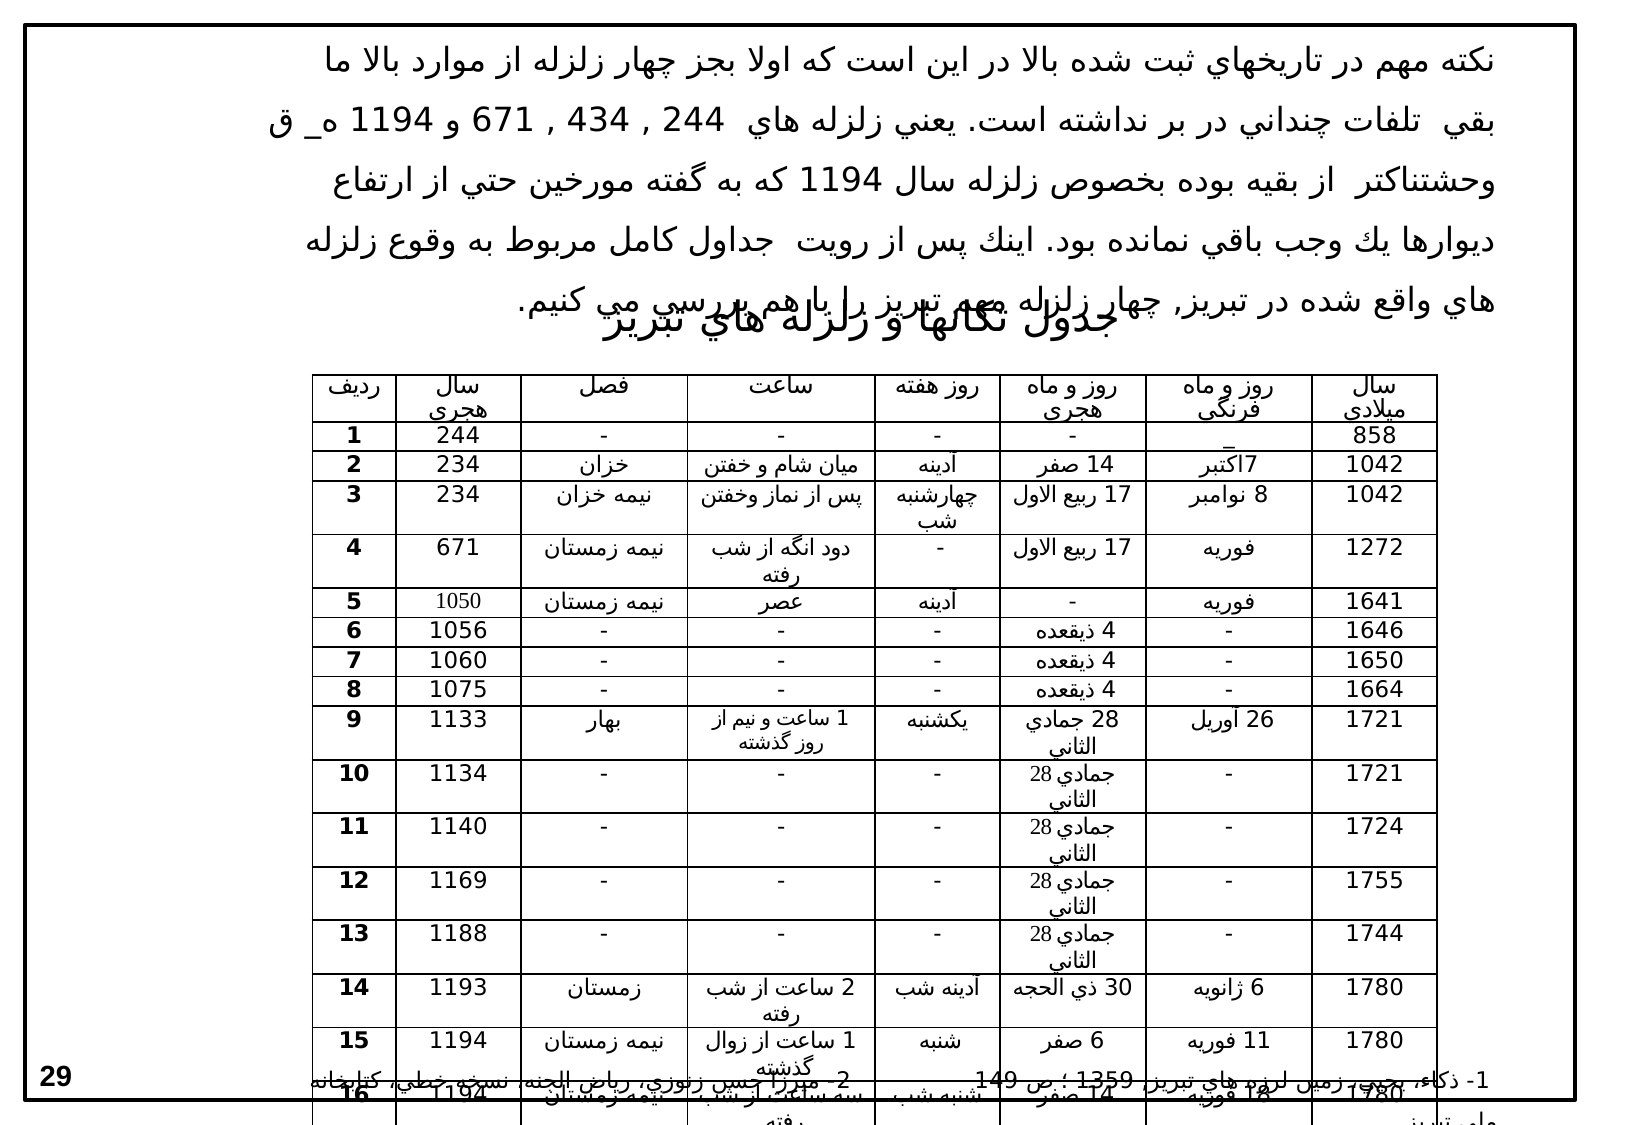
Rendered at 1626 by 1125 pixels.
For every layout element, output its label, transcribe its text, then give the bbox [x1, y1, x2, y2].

table_cell - [1147, 761, 1311, 812]
table_cell 17 ربيع الاول [1001, 482, 1145, 534]
table_cell 1 ساعت از زوال گذشته [688, 1028, 874, 1080]
table_cell 1744 [1313, 921, 1436, 973]
table_cell 14 صفر [1001, 452, 1145, 480]
table_cell 11 فوريه [1147, 1028, 1311, 1080]
table_cell 671 [397, 535, 520, 587]
table_cell - [876, 618, 999, 646]
table_cell - [876, 677, 999, 705]
table_cell - [522, 677, 687, 705]
table_cell - [876, 648, 999, 676]
table_cell پس از نماز وخفتن [688, 482, 874, 534]
table_cell 1194 [397, 1082, 520, 1125]
table_cell _ [1147, 423, 1311, 450]
table_cell 8 نوامبر [1147, 482, 1311, 534]
table_cell 1133 [397, 707, 520, 759]
text_box جدول تكانها و زلزله هاي تبريز [604, 289, 1121, 430]
table_cell - [1147, 618, 1311, 646]
table_cell سه ساعت از شب رفته [688, 1082, 874, 1125]
table_cell 1042 [1313, 452, 1436, 480]
table_cell عصر [688, 589, 874, 617]
table_cell 16 [313, 1082, 395, 1125]
table_cell 4 ذيقعده [1001, 648, 1145, 676]
table_cell 1780 [1313, 975, 1436, 1027]
table_cell - [1147, 921, 1311, 973]
table_cell 26 آوريل [1147, 707, 1311, 759]
table_cell 1169 [397, 868, 520, 919]
table_cell 4 ذيقعده [1001, 677, 1145, 705]
table_cell 1 [313, 423, 395, 450]
table_cell 1780 [1313, 1028, 1436, 1080]
text_box [23, 23, 1577, 1102]
table_cell 1 ساعت و نيم از روز گذشته [688, 707, 874, 759]
table_cell 10 [313, 761, 395, 812]
table_cell 7 [313, 648, 395, 676]
table_cell - [1147, 648, 1311, 676]
table_header فصل [522, 376, 604, 421]
table_cell 244 [397, 423, 520, 450]
table_cell 15 [313, 1028, 395, 1080]
table_cell 1193 [397, 975, 520, 1027]
text_box 29 [24, 1049, 88, 1100]
table_cell 13 [313, 921, 395, 973]
table_cell ميان شام و خفتن [688, 452, 874, 480]
table_cell - [688, 430, 874, 450]
table_cell بهار [522, 707, 687, 759]
table_cell 1042 [1313, 482, 1436, 534]
table_cell 1050 [397, 589, 520, 617]
table_cell - [1001, 423, 1145, 450]
table_cell 1134 [397, 761, 520, 812]
table_cell 1194 [397, 1028, 520, 1080]
table_header سال هجري [397, 376, 520, 421]
table_cell - [1147, 868, 1311, 919]
table_cell شنبه شب [876, 1082, 999, 1125]
table_cell 1724 [1313, 814, 1436, 866]
table_cell 1650 [1313, 648, 1436, 676]
table_cell 3 [313, 482, 395, 534]
table_cell 1721 [1313, 761, 1436, 812]
table_cell 6 ژانويه [1147, 975, 1311, 1027]
table_cell خزان [522, 452, 687, 480]
table_cell 6 صفر [1001, 1028, 1145, 1080]
table_cell چهارشنبه شب [876, 482, 999, 534]
table_cell 30 ذي الحجه [1001, 975, 1145, 1027]
table_cell فوريه [1147, 535, 1311, 587]
table_cell آدينه [876, 452, 999, 480]
table_cell 1060 [397, 648, 520, 676]
table_cell نيمه زمستان [522, 1028, 687, 1080]
table_cell 1056 [397, 618, 520, 646]
table_cell - [522, 761, 687, 812]
table_cell - [876, 535, 999, 587]
table_cell زمستان [522, 975, 687, 1027]
table_cell نيمه زمستان [522, 589, 687, 617]
table_cell - [876, 868, 999, 919]
table_cell - [688, 648, 874, 676]
table_cell نيمه زمستان [522, 1082, 687, 1125]
table_cell 18 فوريه [1147, 1082, 1311, 1125]
table_cell نيمه زمستان [522, 535, 687, 587]
table_cell 28 جمادي الثاني [1001, 814, 1145, 866]
table_cell 6 [313, 618, 395, 646]
table_cell 858 [1313, 423, 1436, 450]
table_cell 9 [313, 707, 395, 759]
table_cell - [876, 814, 999, 866]
table_cell 8 [313, 677, 395, 705]
table_cell - [522, 618, 687, 646]
table_cell - [522, 648, 687, 676]
table_cell 7اكتبر [1147, 452, 1311, 480]
table_cell - [688, 814, 874, 866]
table_cell - [876, 430, 999, 450]
table_cell 1646 [1313, 618, 1436, 646]
table_cell 14 صفر [1001, 1082, 1145, 1125]
table_cell يكشنبه [876, 707, 999, 759]
table_cell آدينه شب [876, 975, 999, 1027]
table_header روز و ماه هجري [1121, 376, 1145, 421]
table_cell نيمه خزان [522, 482, 687, 534]
table_cell 1140 [397, 814, 520, 866]
table_cell 17 ربيع الاول [1001, 535, 1145, 587]
table_cell شنبه [876, 1028, 999, 1080]
table_cell 234 [397, 482, 520, 534]
table_header سال ميلادي [1313, 376, 1436, 421]
table_cell 28 جمادي الثاني [1001, 868, 1145, 919]
table_cell 1664 [1313, 677, 1436, 705]
table_cell 1721 [1313, 707, 1436, 759]
table_cell - [688, 761, 874, 812]
table_cell - [522, 921, 687, 973]
table_cell 4 [313, 535, 395, 587]
table_cell - [876, 921, 999, 973]
table_cell 28 جمادي الثاني [1001, 707, 1145, 759]
table_cell 12 [313, 868, 395, 919]
table_cell 2 [313, 452, 395, 480]
table_cell - [522, 814, 687, 866]
table_cell آدينه [876, 589, 999, 617]
table_cell - [688, 677, 874, 705]
table_cell 1075 [397, 677, 520, 705]
table_cell - [522, 868, 687, 919]
table_cell 5 [313, 589, 395, 617]
table_cell 1780 [1313, 1082, 1436, 1125]
table_cell 11 [313, 814, 395, 866]
table_cell 2 ساعت از شب رفته [688, 975, 874, 1027]
table_header روز و ماه فرنگي [1147, 376, 1311, 421]
table_cell - [1147, 814, 1311, 866]
table_cell فوريه [1147, 589, 1311, 617]
table_cell - [1147, 677, 1311, 705]
table_cell - [522, 423, 687, 450]
table_cell 1641 [1313, 589, 1436, 617]
table_cell 28 جمادي الثاني [1001, 761, 1145, 812]
table_header رديف [313, 376, 395, 421]
table_cell 4 ذيقعده [1001, 618, 1145, 646]
table_cell 28 جمادي الثاني [1001, 921, 1145, 973]
table_cell - [876, 761, 999, 812]
table_cell 234 [397, 452, 520, 480]
table_cell - [688, 618, 874, 646]
table_cell 1188 [397, 921, 520, 973]
table_cell - [1001, 589, 1145, 617]
table_cell دود انگه از شب رفته [688, 535, 874, 587]
table_cell 1272 [1313, 535, 1436, 587]
table_cell 1755 [1313, 868, 1436, 919]
table_cell - [688, 921, 874, 973]
table_cell 14 [313, 975, 395, 1027]
table_cell - [688, 868, 874, 919]
